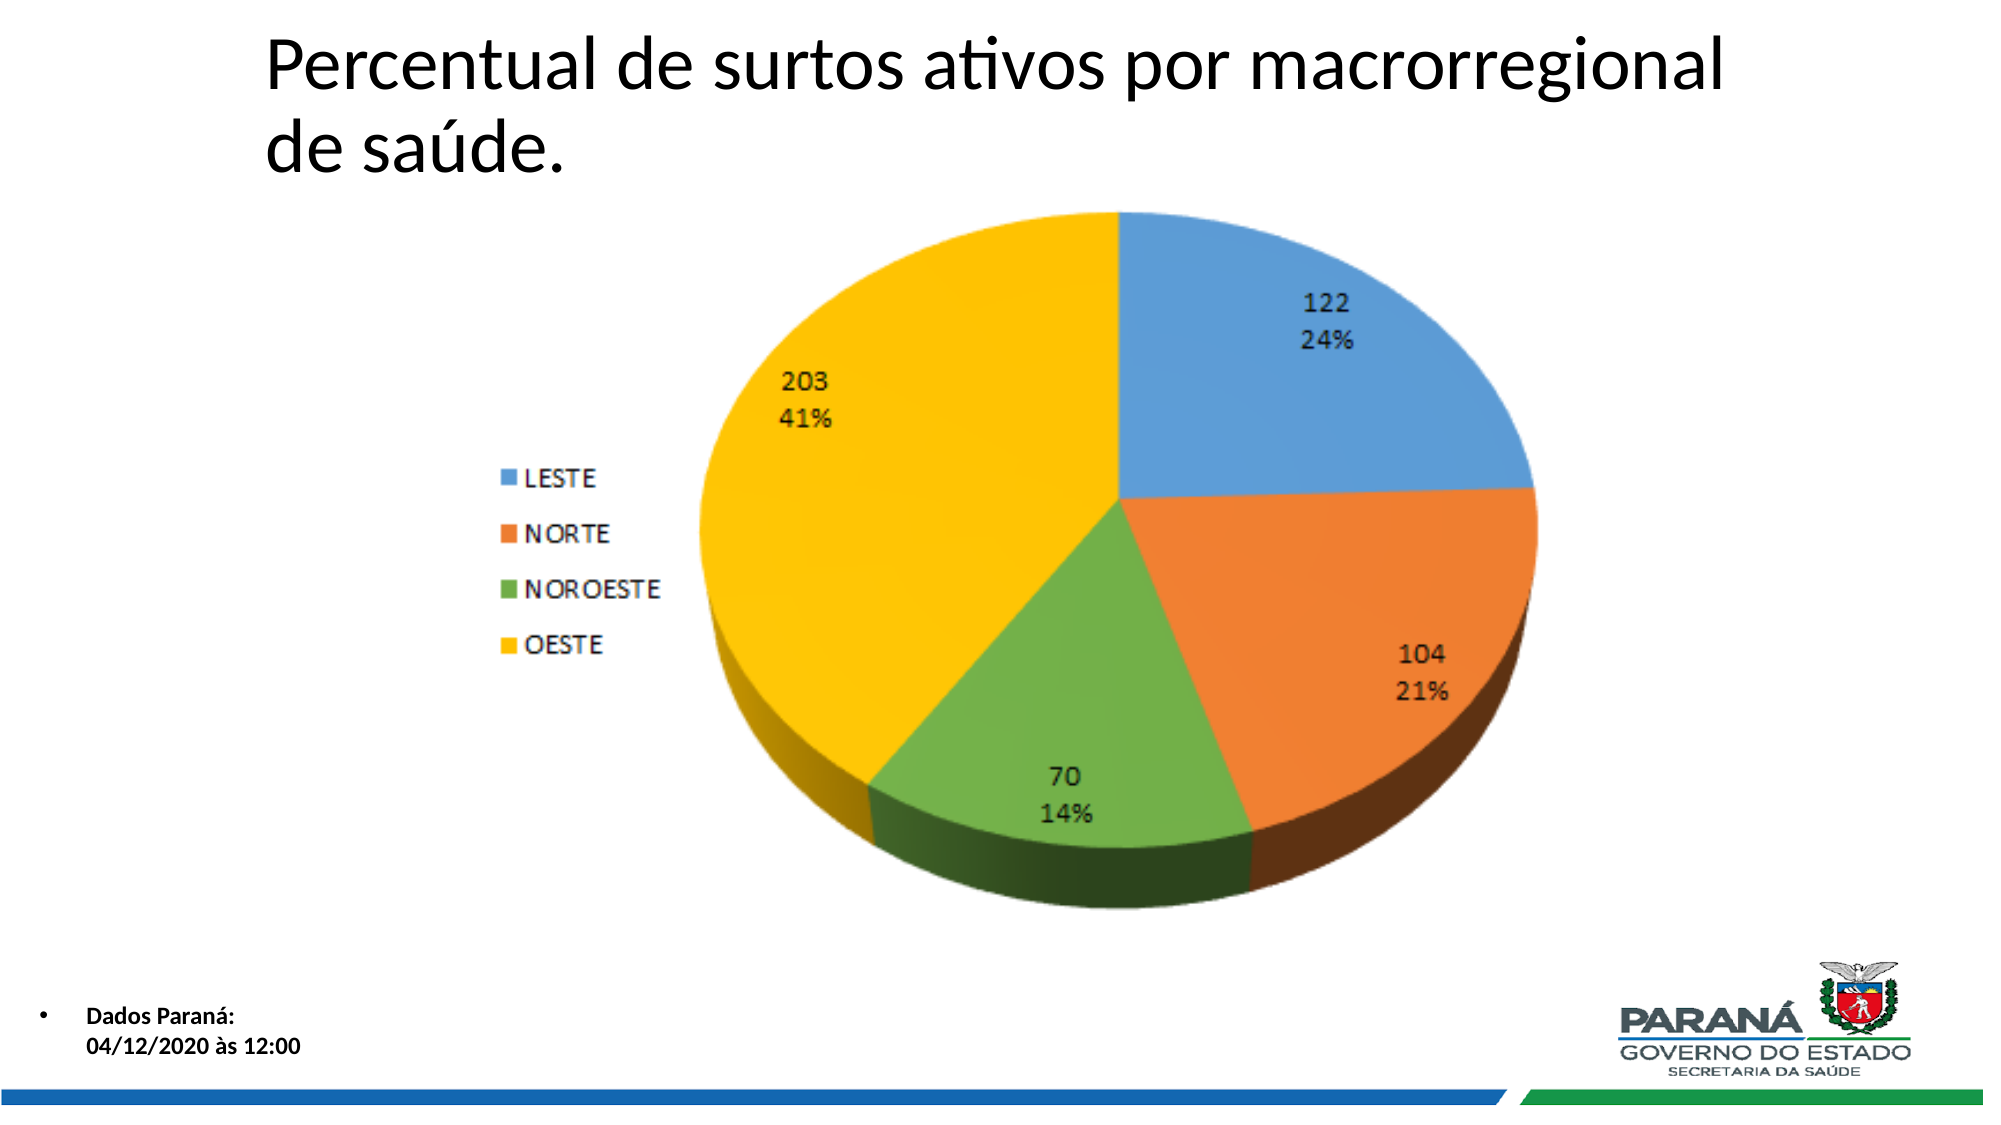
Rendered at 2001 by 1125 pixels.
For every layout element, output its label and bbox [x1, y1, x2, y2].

picture [0, 0, 1983, 1125]
text_box [250, 156, 1750, 236]
text_box [24, 962, 358, 1069]
